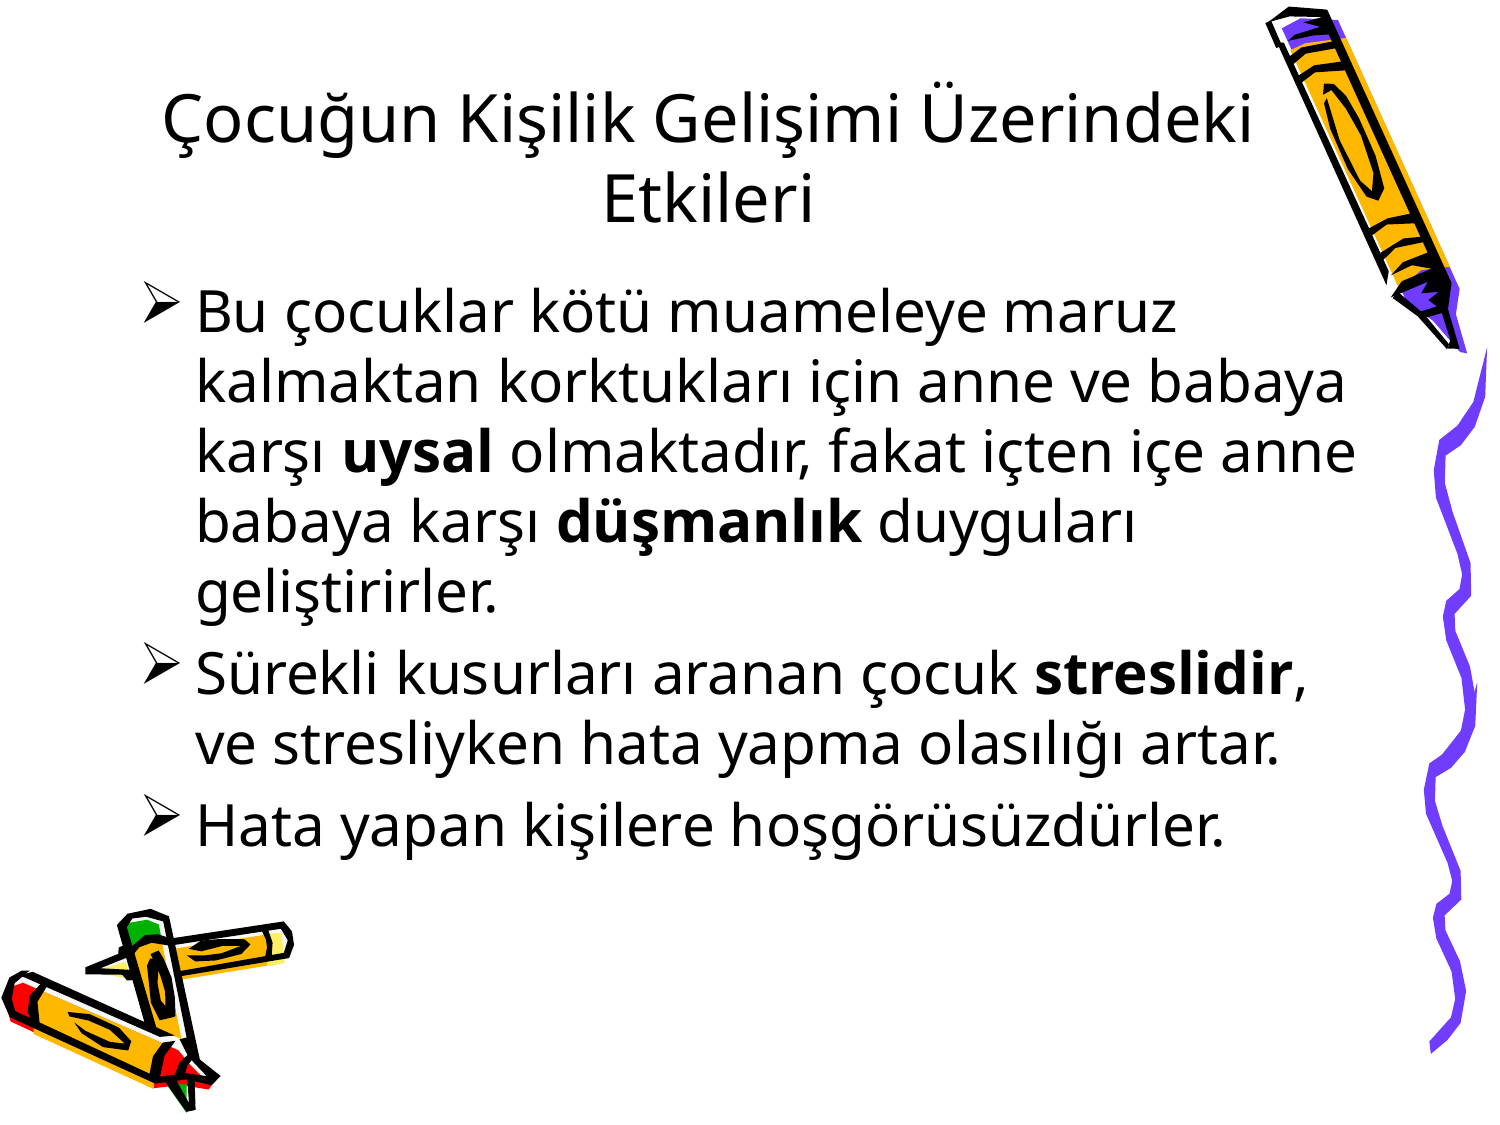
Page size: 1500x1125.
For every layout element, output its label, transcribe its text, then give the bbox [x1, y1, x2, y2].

title Çocuğun Kişilik Gelişimi Üzerindeki Etkileri [112, 24, 1306, 244]
list Bu çocuklar kötü muameleye maruz kalmaktan korktukları için anne ve babaya karşı uysal olmaktadır, fakat içten içe anne babaya karşı düşmanlık duyguları geliştirirler. Sürekli kusurları aranan çocuk streslidir, ve stresliyken hata yapma olasılığı artar. Hata yapan kişilere hoşgörüsüzdürler. [123, 267, 1387, 950]
